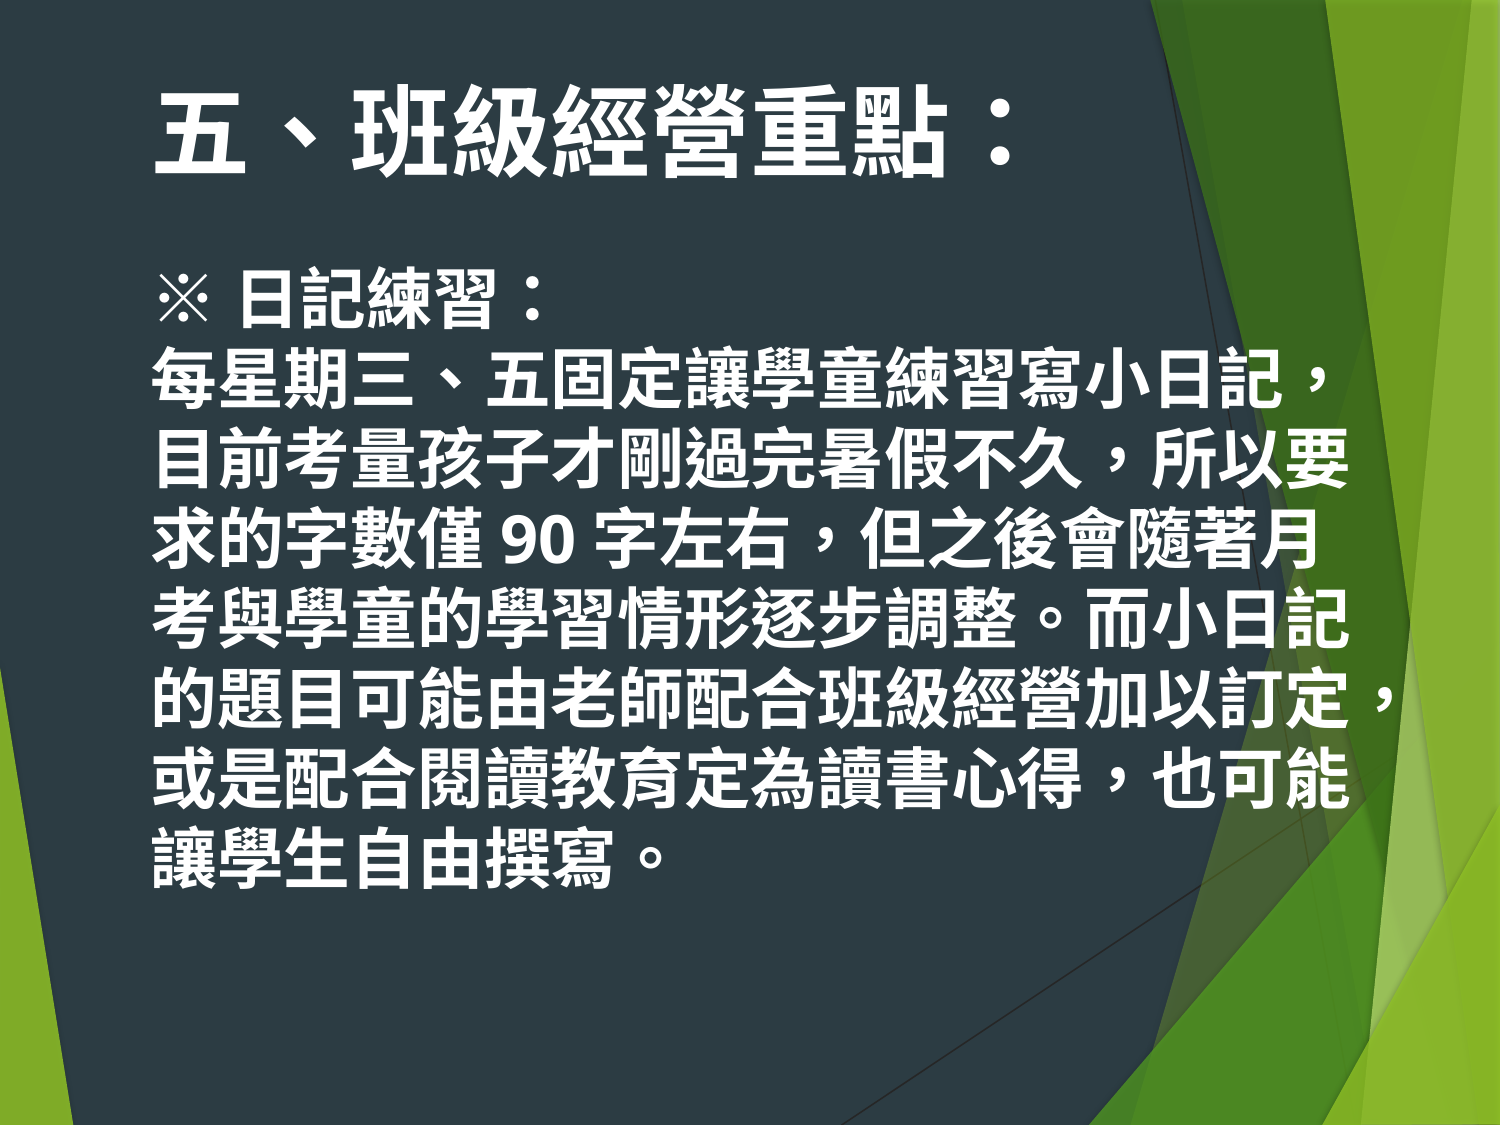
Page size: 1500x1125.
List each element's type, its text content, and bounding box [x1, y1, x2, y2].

text_box 五、班級經營重點： [135, 62, 1500, 198]
text_box ※日記練習： 每星期三、五固定讓學童練習寫小日記，目前考量孩子才剛過完暑假不久，所以要求的字數僅90字左右，但之後會隨著月考與學童的學習情形逐步調整。而小日記的題目可能由老師配合班級經營加以訂定，或是配合閱讀教育定為讀書心得，也可能讓學生自由撰寫。 [135, 249, 1375, 905]
